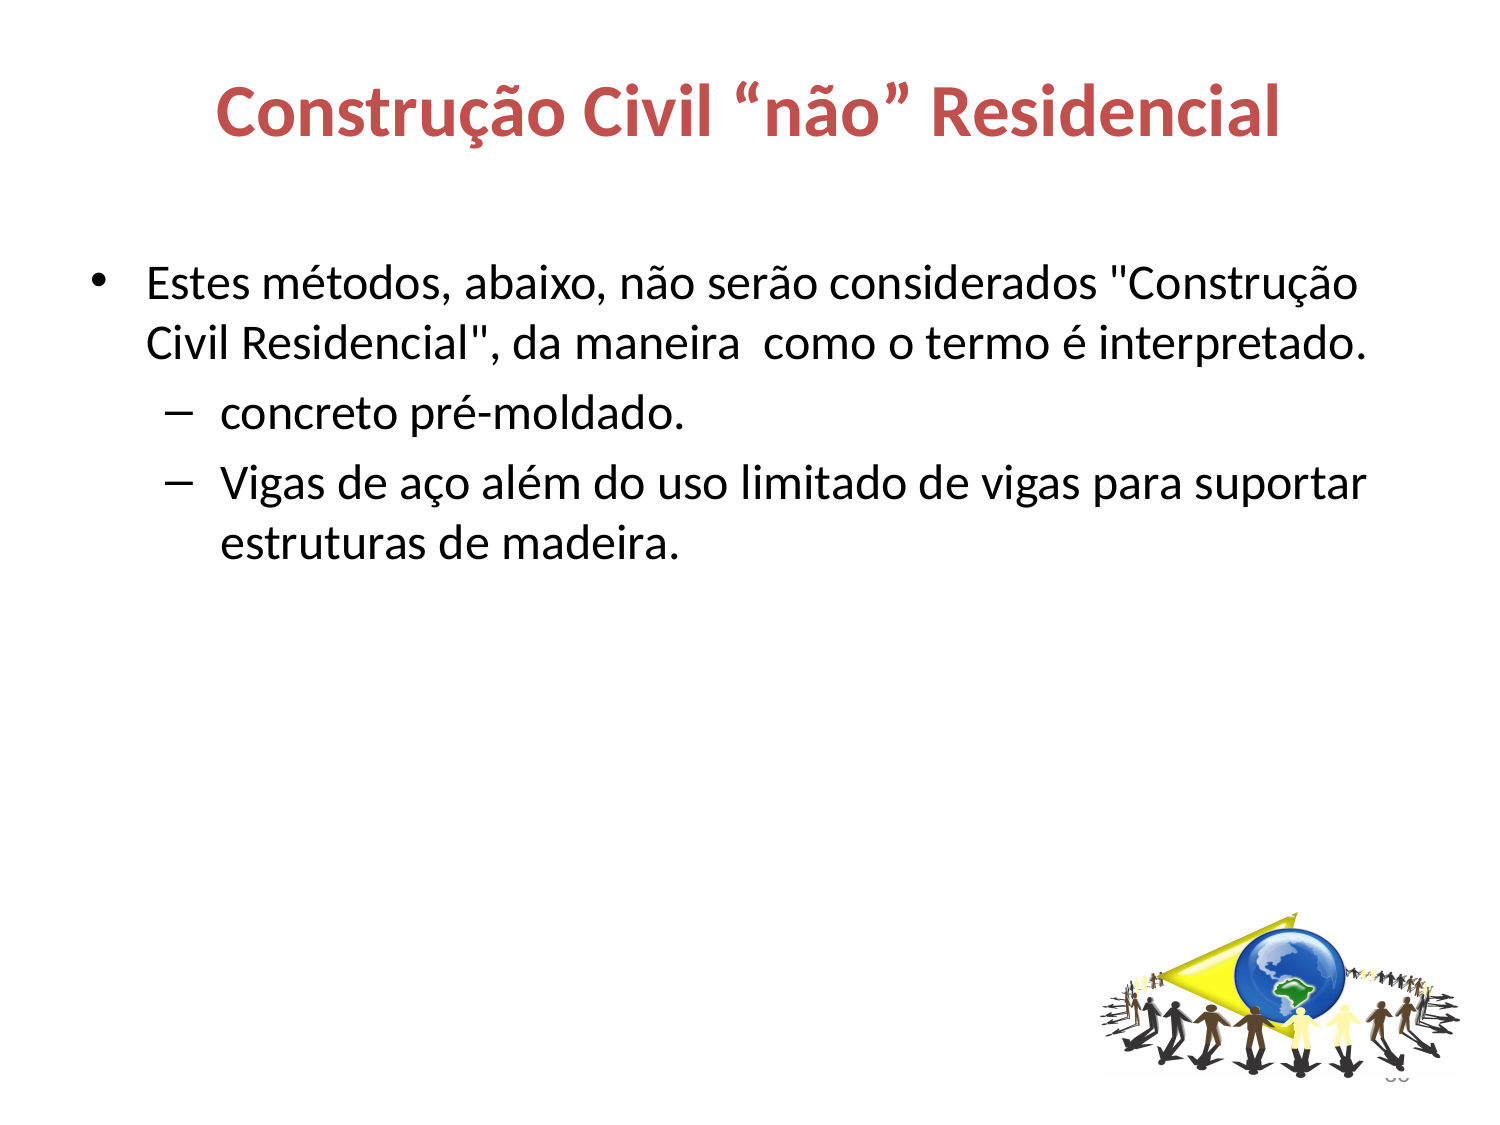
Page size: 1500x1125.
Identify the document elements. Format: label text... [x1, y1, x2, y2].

list Estes métodos, abaixo, não serão considerados "Construção Civil Residencial", da maneira como o termo é interpretado. concreto pré-moldado. Vigas de aço além do uso limitado de vigas para suportar estruturas de madeira. [75, 242, 1425, 893]
picture [1099, 912, 1461, 1079]
slide_number 83 [1074, 1042, 1425, 1103]
text_box Construção Civil “não” Residencial [74, 37, 1425, 175]
